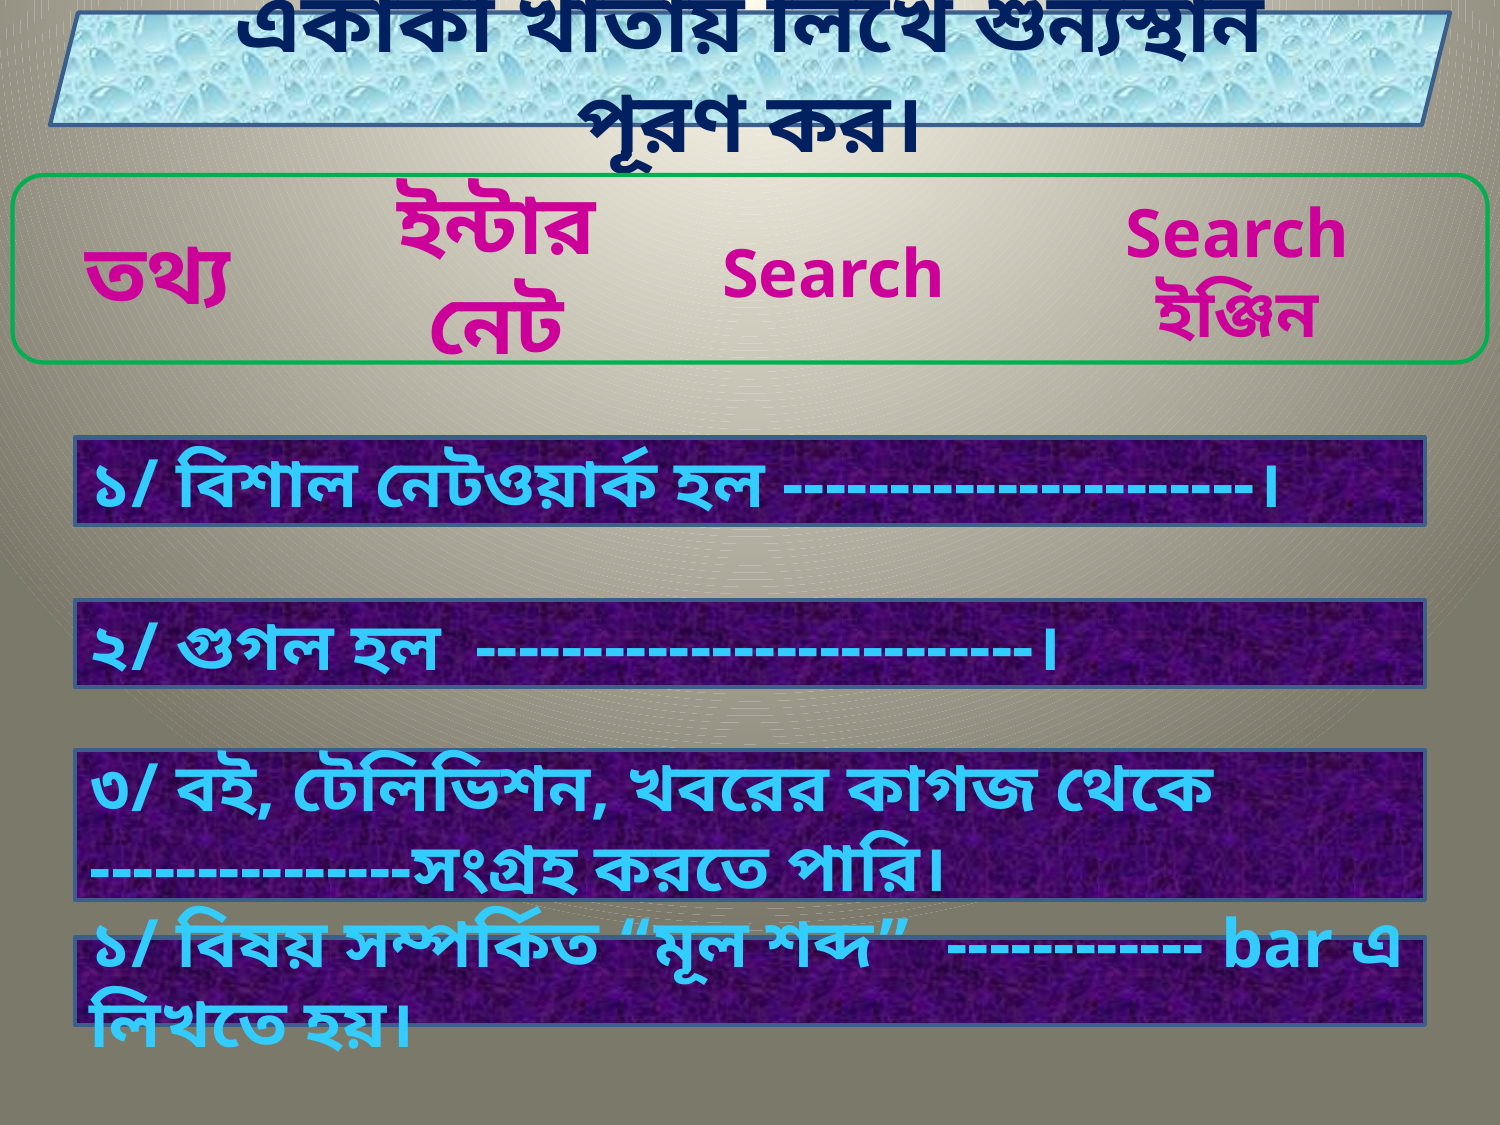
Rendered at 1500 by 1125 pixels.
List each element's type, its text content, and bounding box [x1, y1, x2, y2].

text_box একাকী খাতায় লিখে শুন্যস্থান পূরণ কর। [47, 10, 1453, 128]
text_box ১/ বিশাল নেটওয়ার্ক হল ----------------------। [73, 435, 1427, 527]
text_box ১/ বিষয় সম্পর্কিত “মূল শব্দ” ------------ bar এ লিখতে হয়। [73, 935, 1427, 1027]
text_box [10, 172, 1490, 365]
text_box ২/ গুগল হল --------------------------। [73, 598, 1427, 689]
text_box ৩/ বই, টেলিভিশন, খবরের কাগজ থেকে ---------------সংগ্রহ করতে পারি। [73, 748, 1427, 902]
